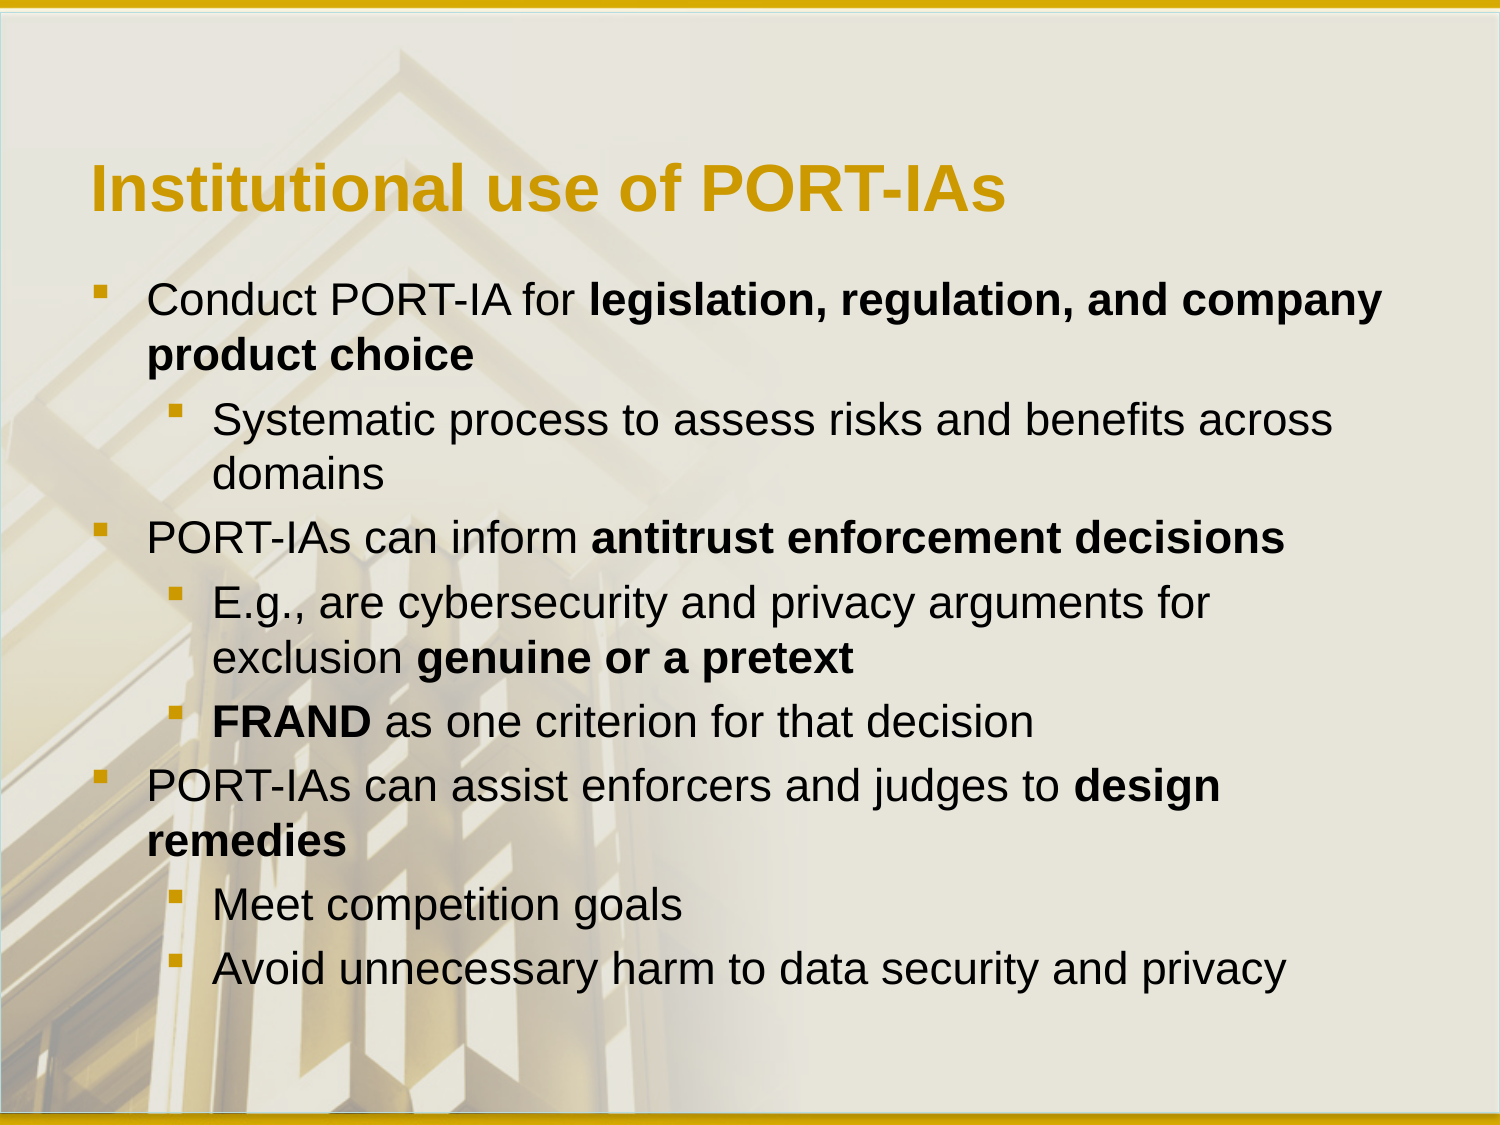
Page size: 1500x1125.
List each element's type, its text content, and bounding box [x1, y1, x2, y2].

title Institutional use of PORT-IAs [75, 137, 1425, 233]
picture [0, 1113, 1500, 1125]
list Conduct PORT-IA for legislation, regulation, and company product choice Systematic process to assess risks and benefits across domains PORT-IAs can inform antitrust enforcement decisions E.g., are cybersecurity and privacy arguments for exclusion genuine or a pretext FRAND as one criterion for that decision PORT-IAs can assist enforcers and judges to design remedies Meet competition goals Avoid unnecessary harm to data security and privacy [75, 262, 1425, 943]
picture [0, 0, 1500, 12]
